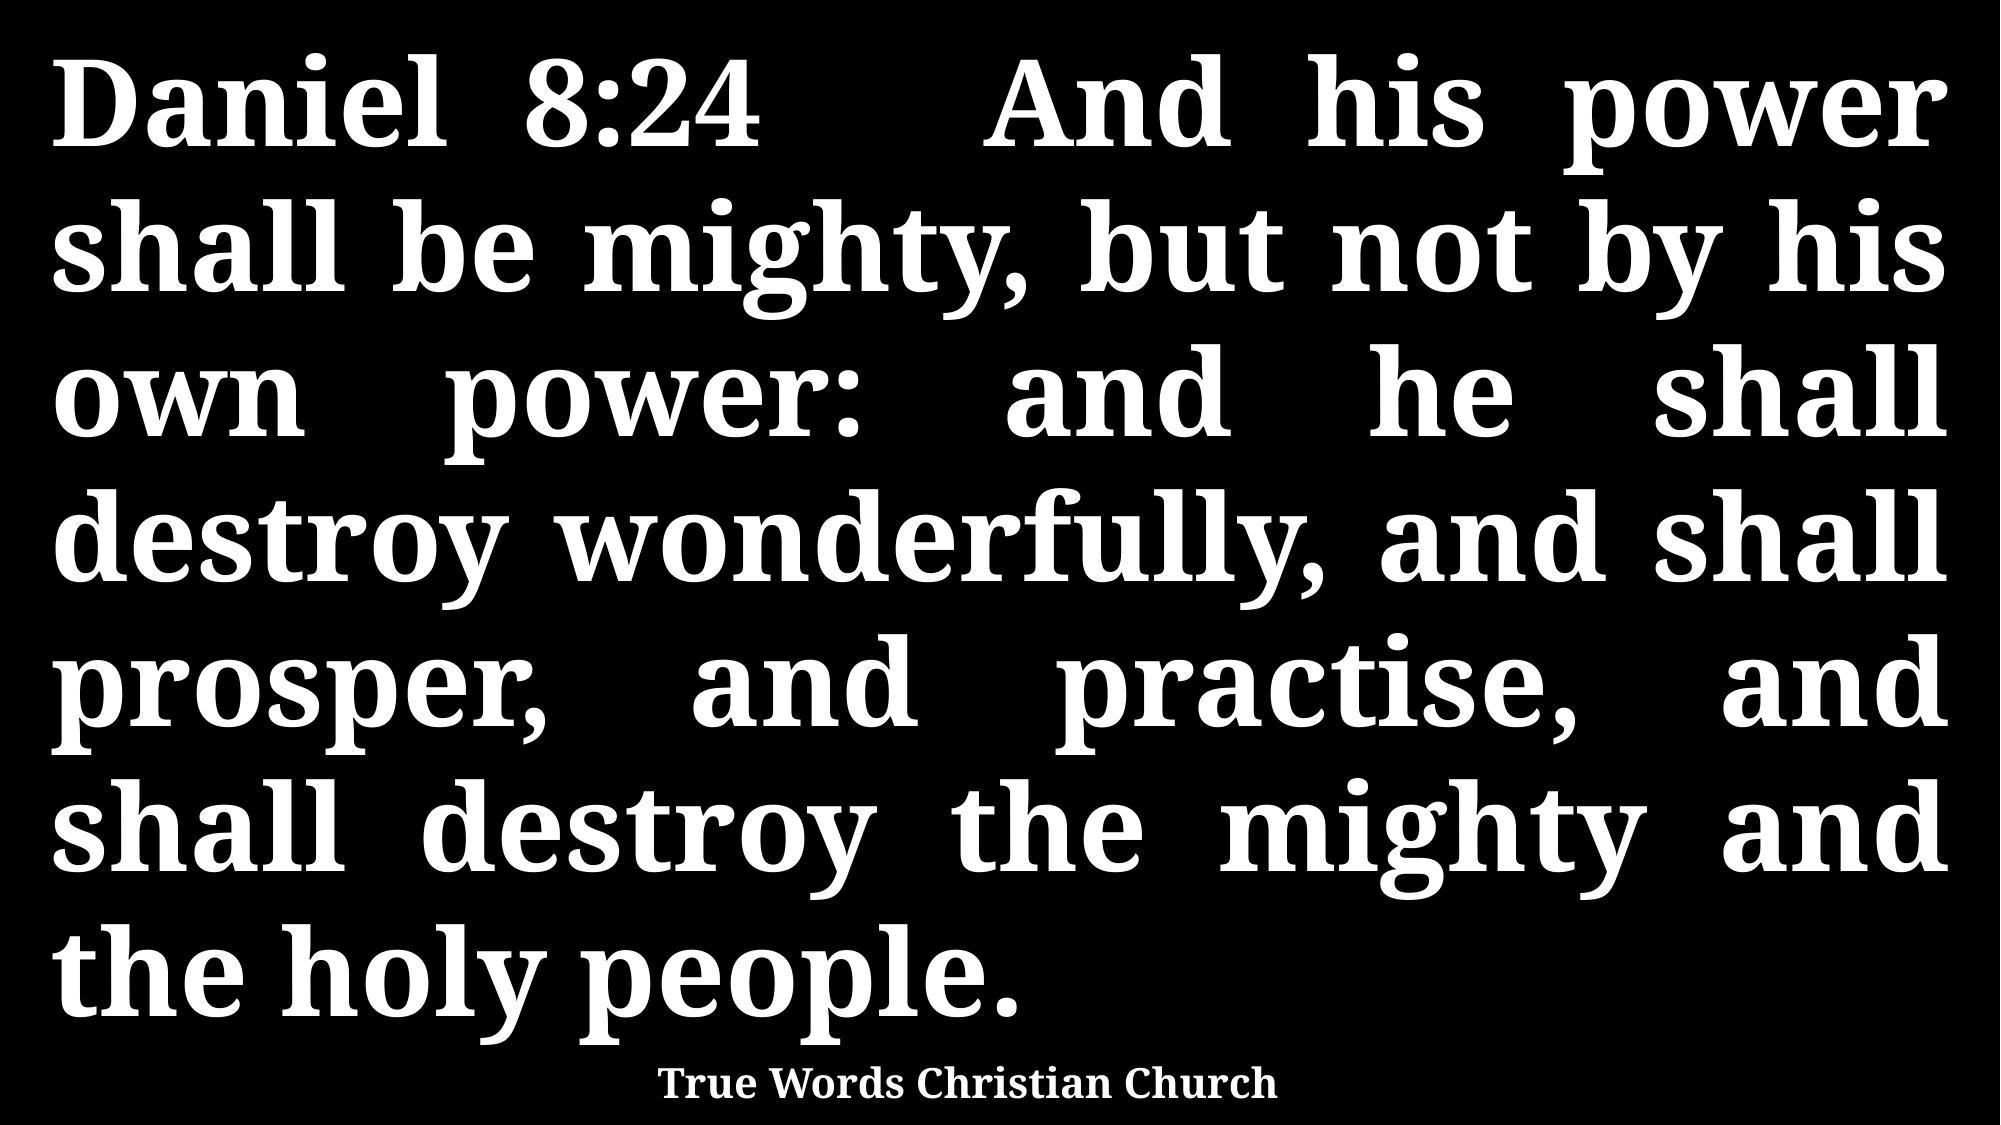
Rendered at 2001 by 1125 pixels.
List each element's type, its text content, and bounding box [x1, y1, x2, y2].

text_box Daniel 8:24 And his power shall be mighty, but not by his own power: and he shall destroy wonderfully, and shall prosper, and practise, and shall destroy the mighty and the holy people. [35, 18, 1965, 1049]
text_box True Words Christian Church [642, 1049, 1294, 1114]
